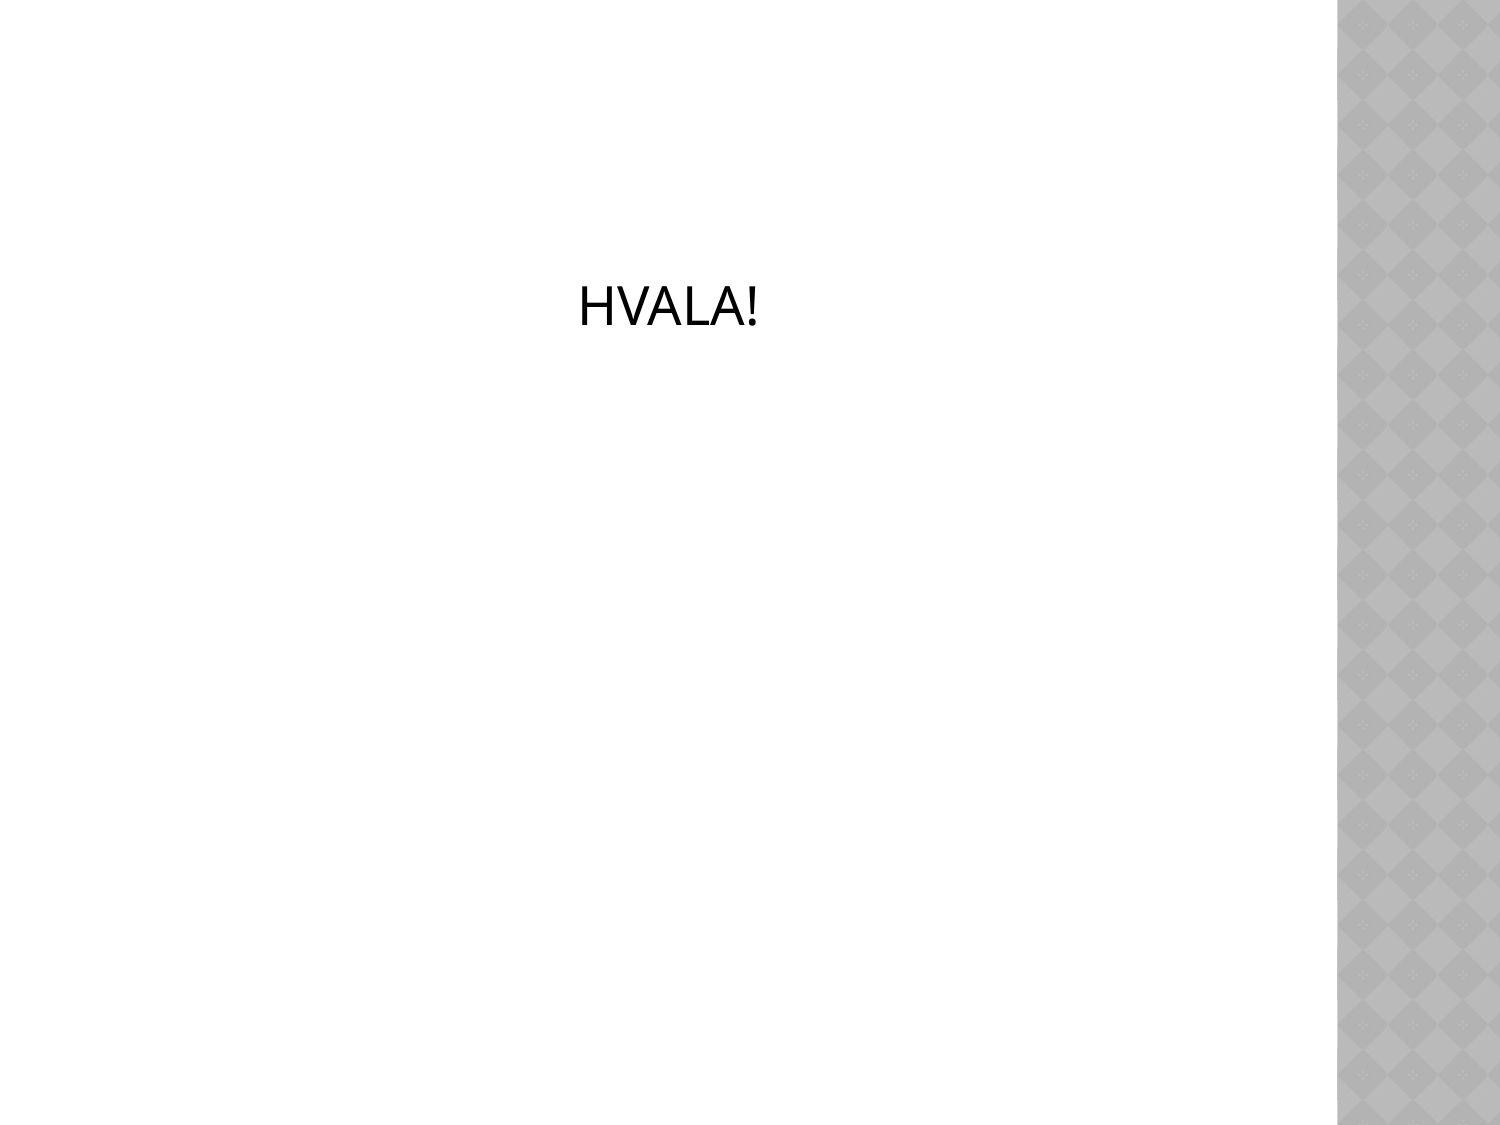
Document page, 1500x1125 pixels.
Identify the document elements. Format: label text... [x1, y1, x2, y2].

list HVALA! [75, 264, 1263, 1059]
